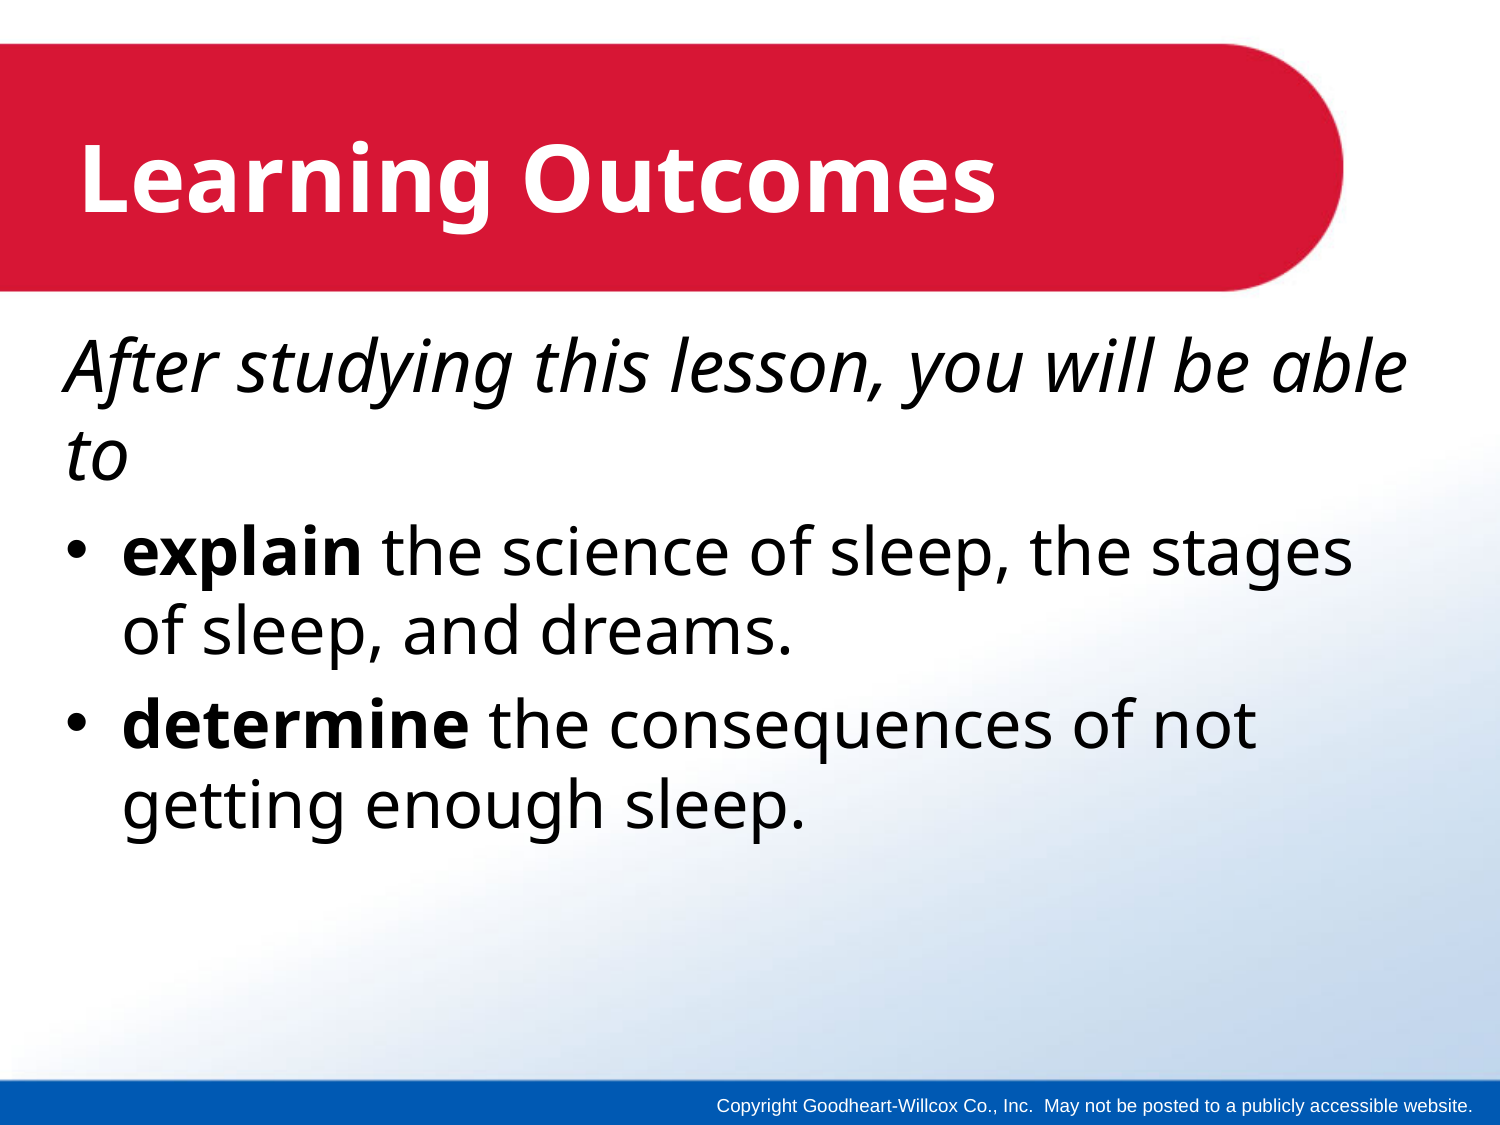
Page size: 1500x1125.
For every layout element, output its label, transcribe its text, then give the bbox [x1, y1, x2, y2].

picture [0, 0, 1500, 1125]
list After studying this lesson, you will be able to explain the science of sleep, the stages of sleep, and dreams. determine the consequences of not getting enough sleep. [50, 312, 1450, 1063]
title Learning Outcomes [62, 75, 1250, 275]
